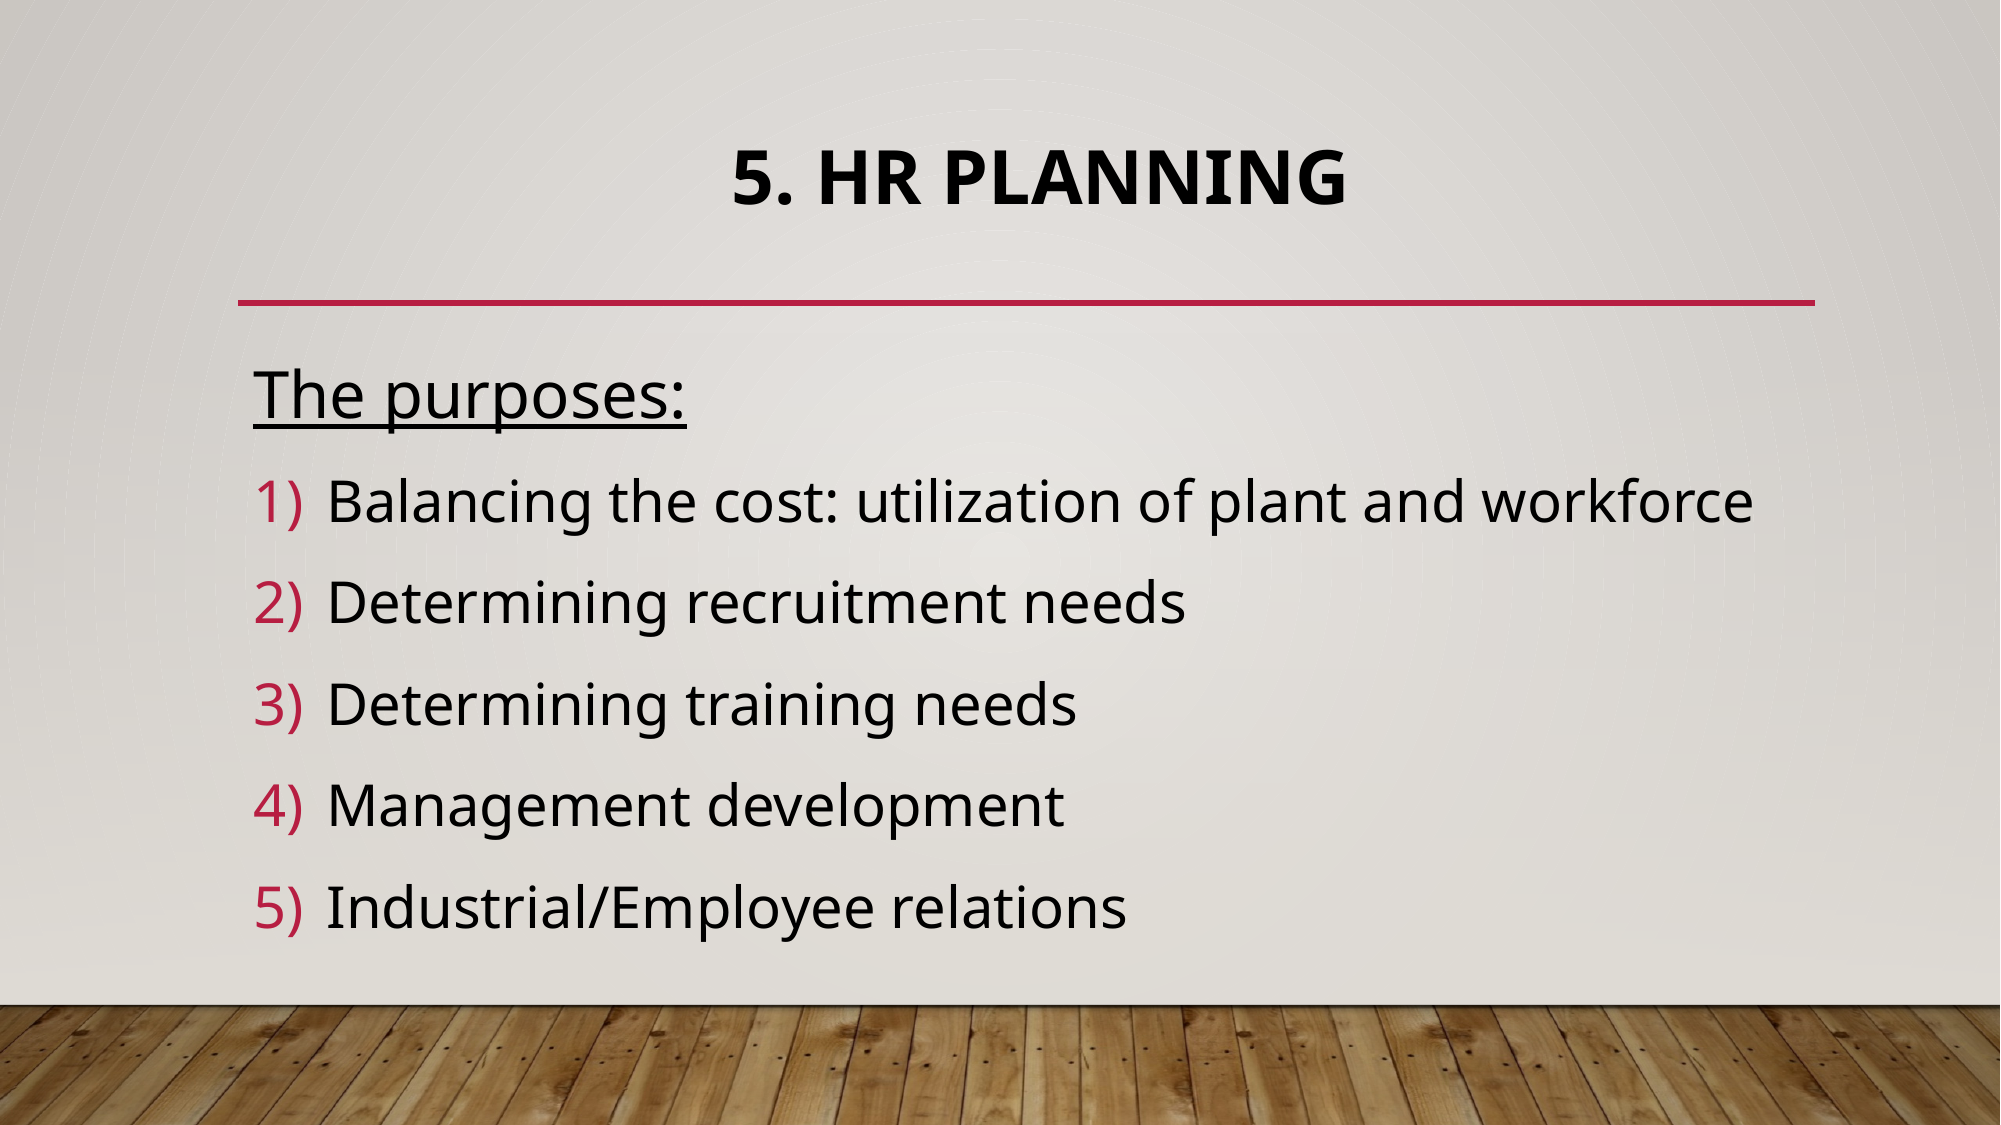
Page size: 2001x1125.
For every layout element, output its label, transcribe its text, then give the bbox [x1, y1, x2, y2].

title 5. Hr planning [137, 131, 1944, 305]
picture [0, 1005, 2000, 1125]
list The purposes: Balancing the cost: utilization of plant and workforce Determining recruitment needs Determining training needs Management development Industrial/Employee relations [238, 330, 1814, 1004]
